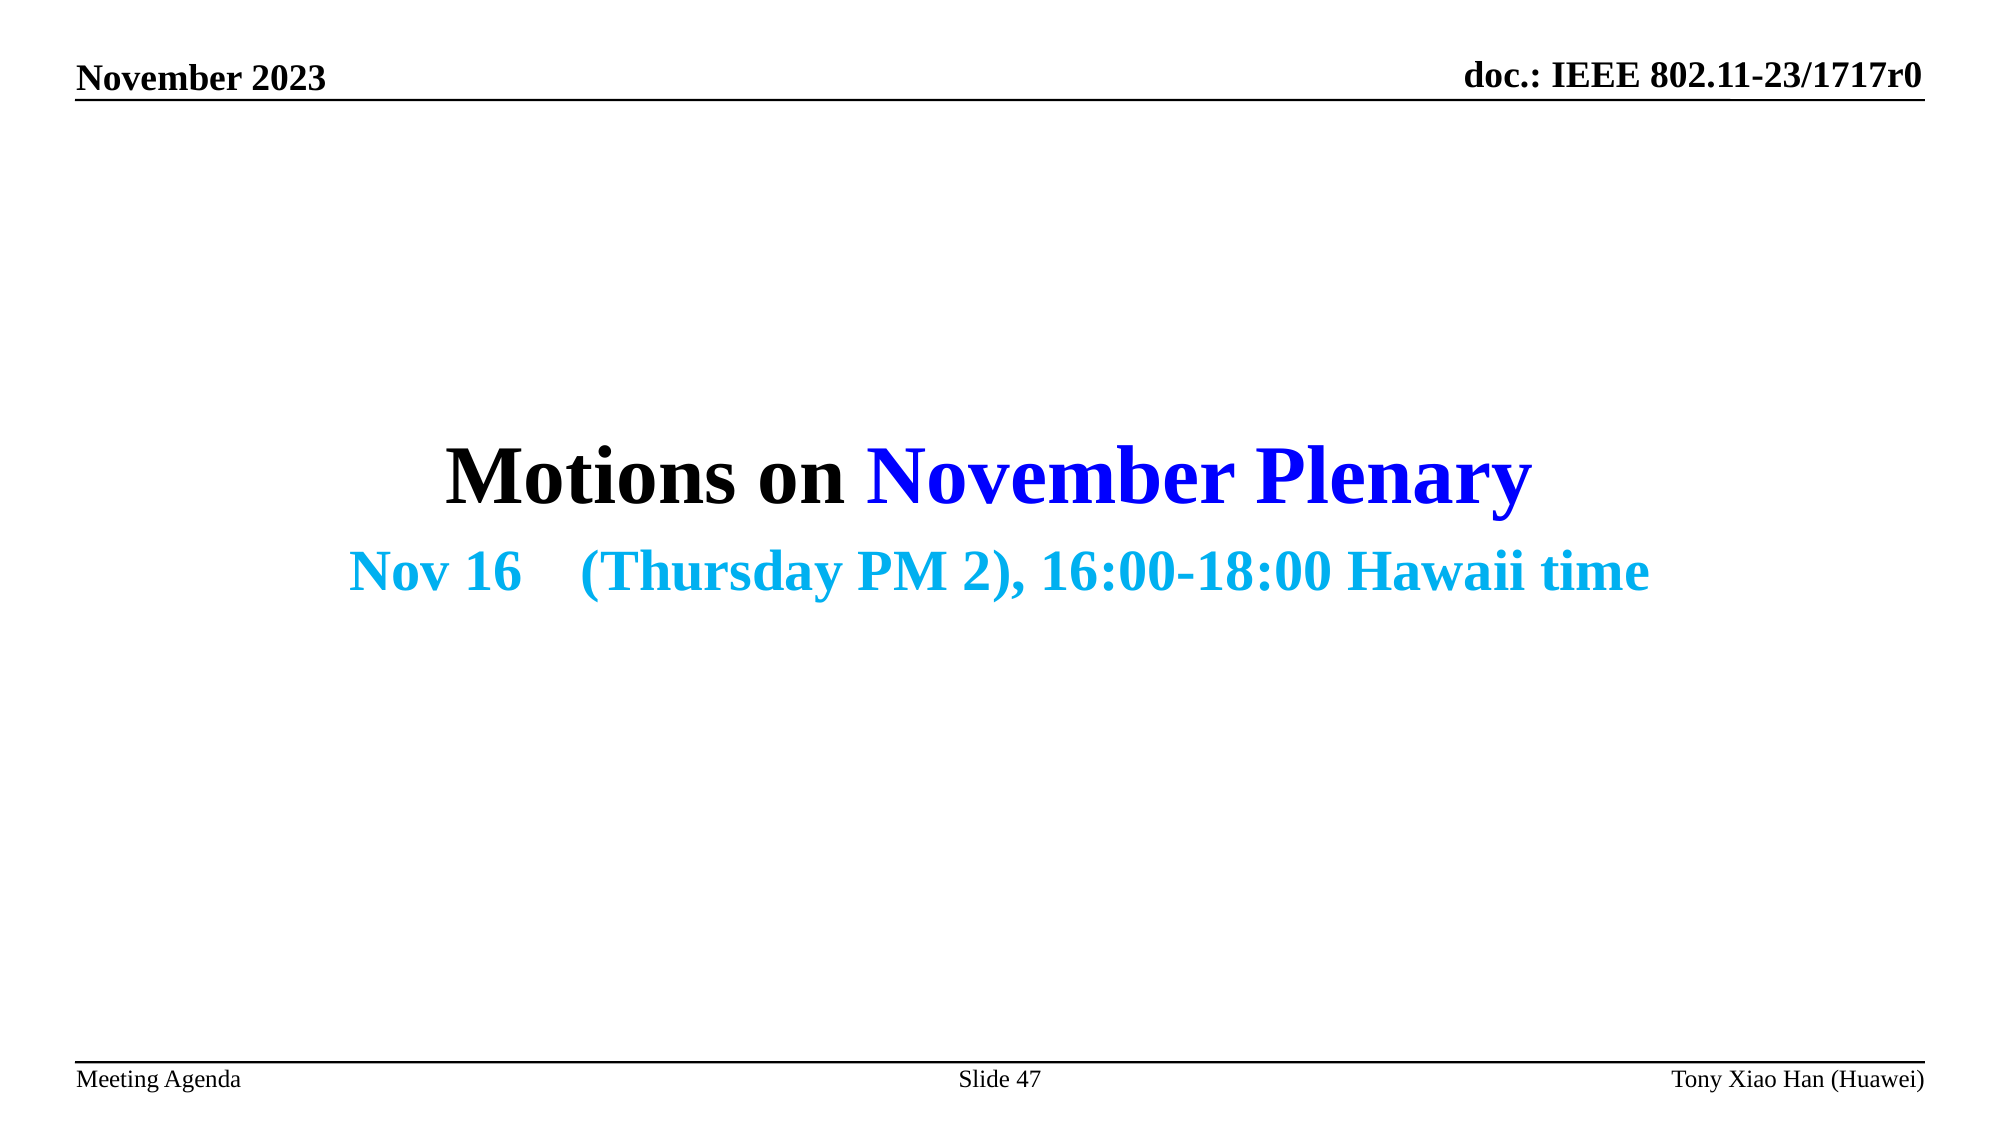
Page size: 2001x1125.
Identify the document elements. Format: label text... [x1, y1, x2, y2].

text_box Motions on November Plenary Nov 16 (Thursday PM 2), 16:00-18:00 Hawaii time [249, 412, 1750, 950]
